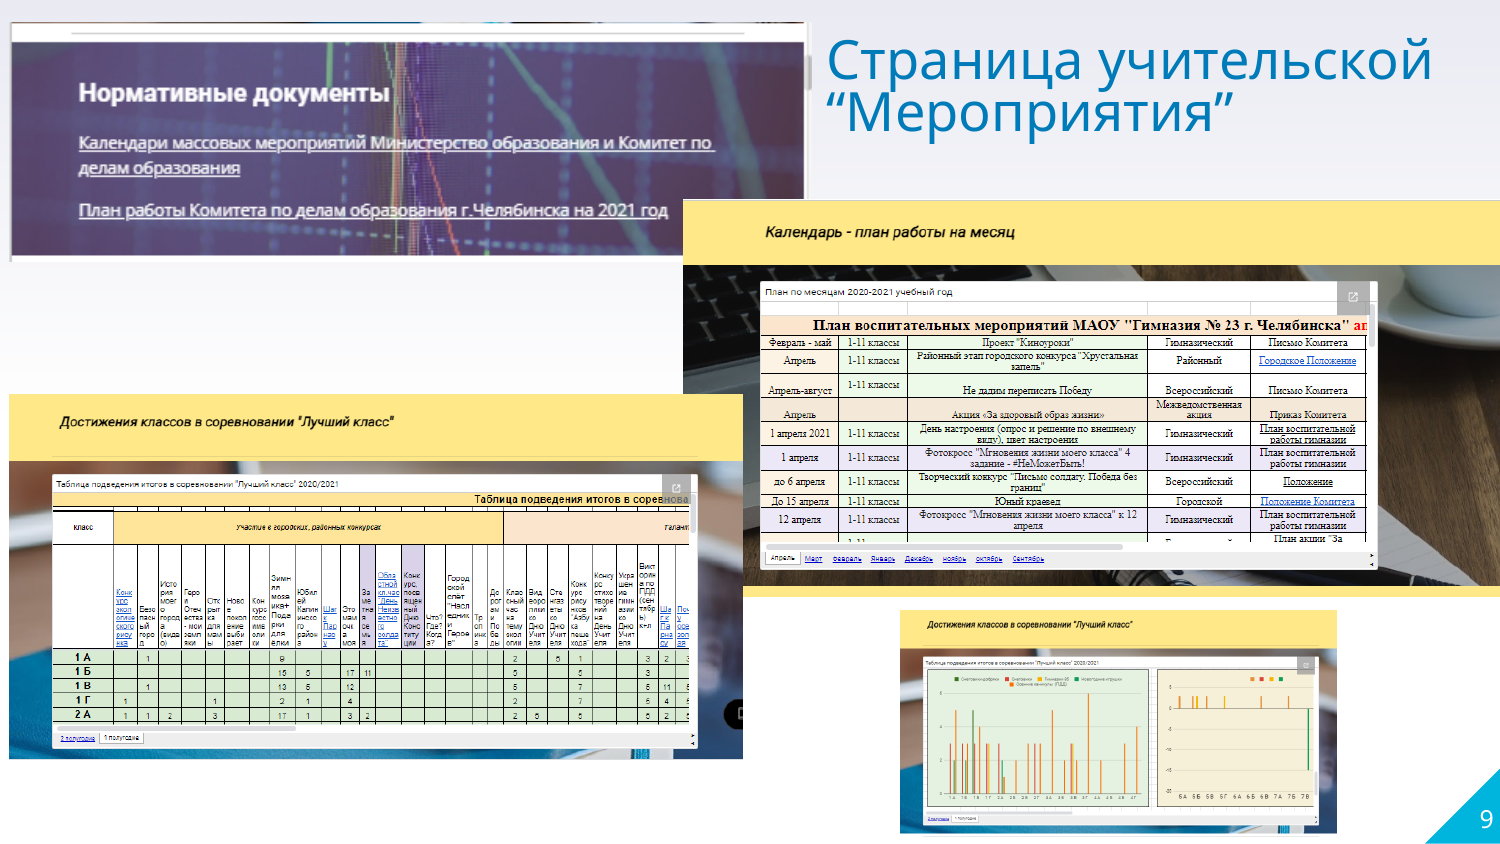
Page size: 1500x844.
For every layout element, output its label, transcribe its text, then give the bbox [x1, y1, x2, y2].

slide_number ‹#› [1418, 760, 1494, 838]
picture [9, 22, 1500, 761]
text_box Страница учительской “Мероприятия” [812, 22, 1500, 157]
picture [900, 819, 911, 825]
picture [900, 610, 1337, 838]
